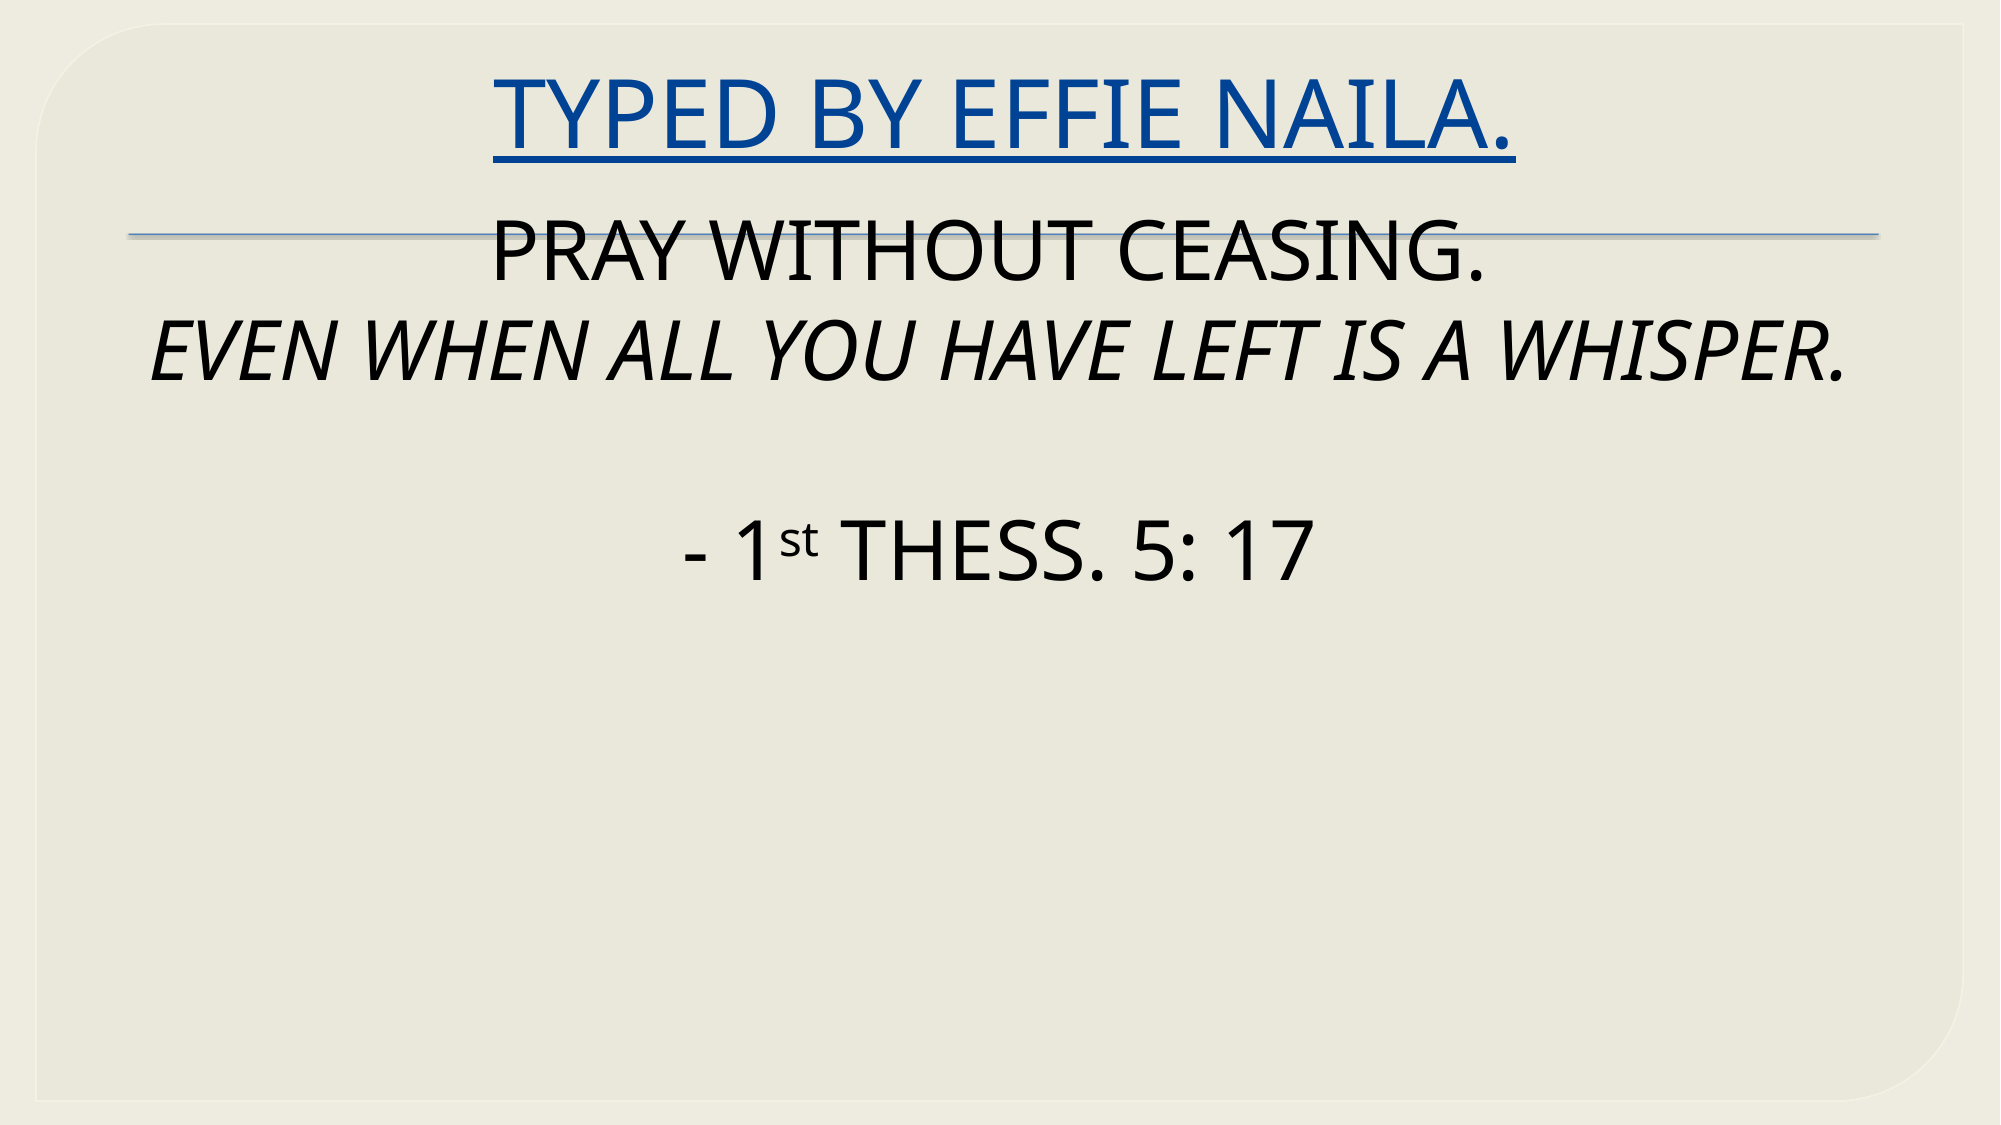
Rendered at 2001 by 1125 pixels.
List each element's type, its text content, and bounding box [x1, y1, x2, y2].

list PRAY WITHOUT CEASING. EVEN WHEN ALL YOU HAVE LEFT IS A WHISPER. - 1st THESS. 5: 17 [39, 190, 1961, 1095]
title TYPED BY EFFIE NAILA. [99, 41, 1900, 176]
